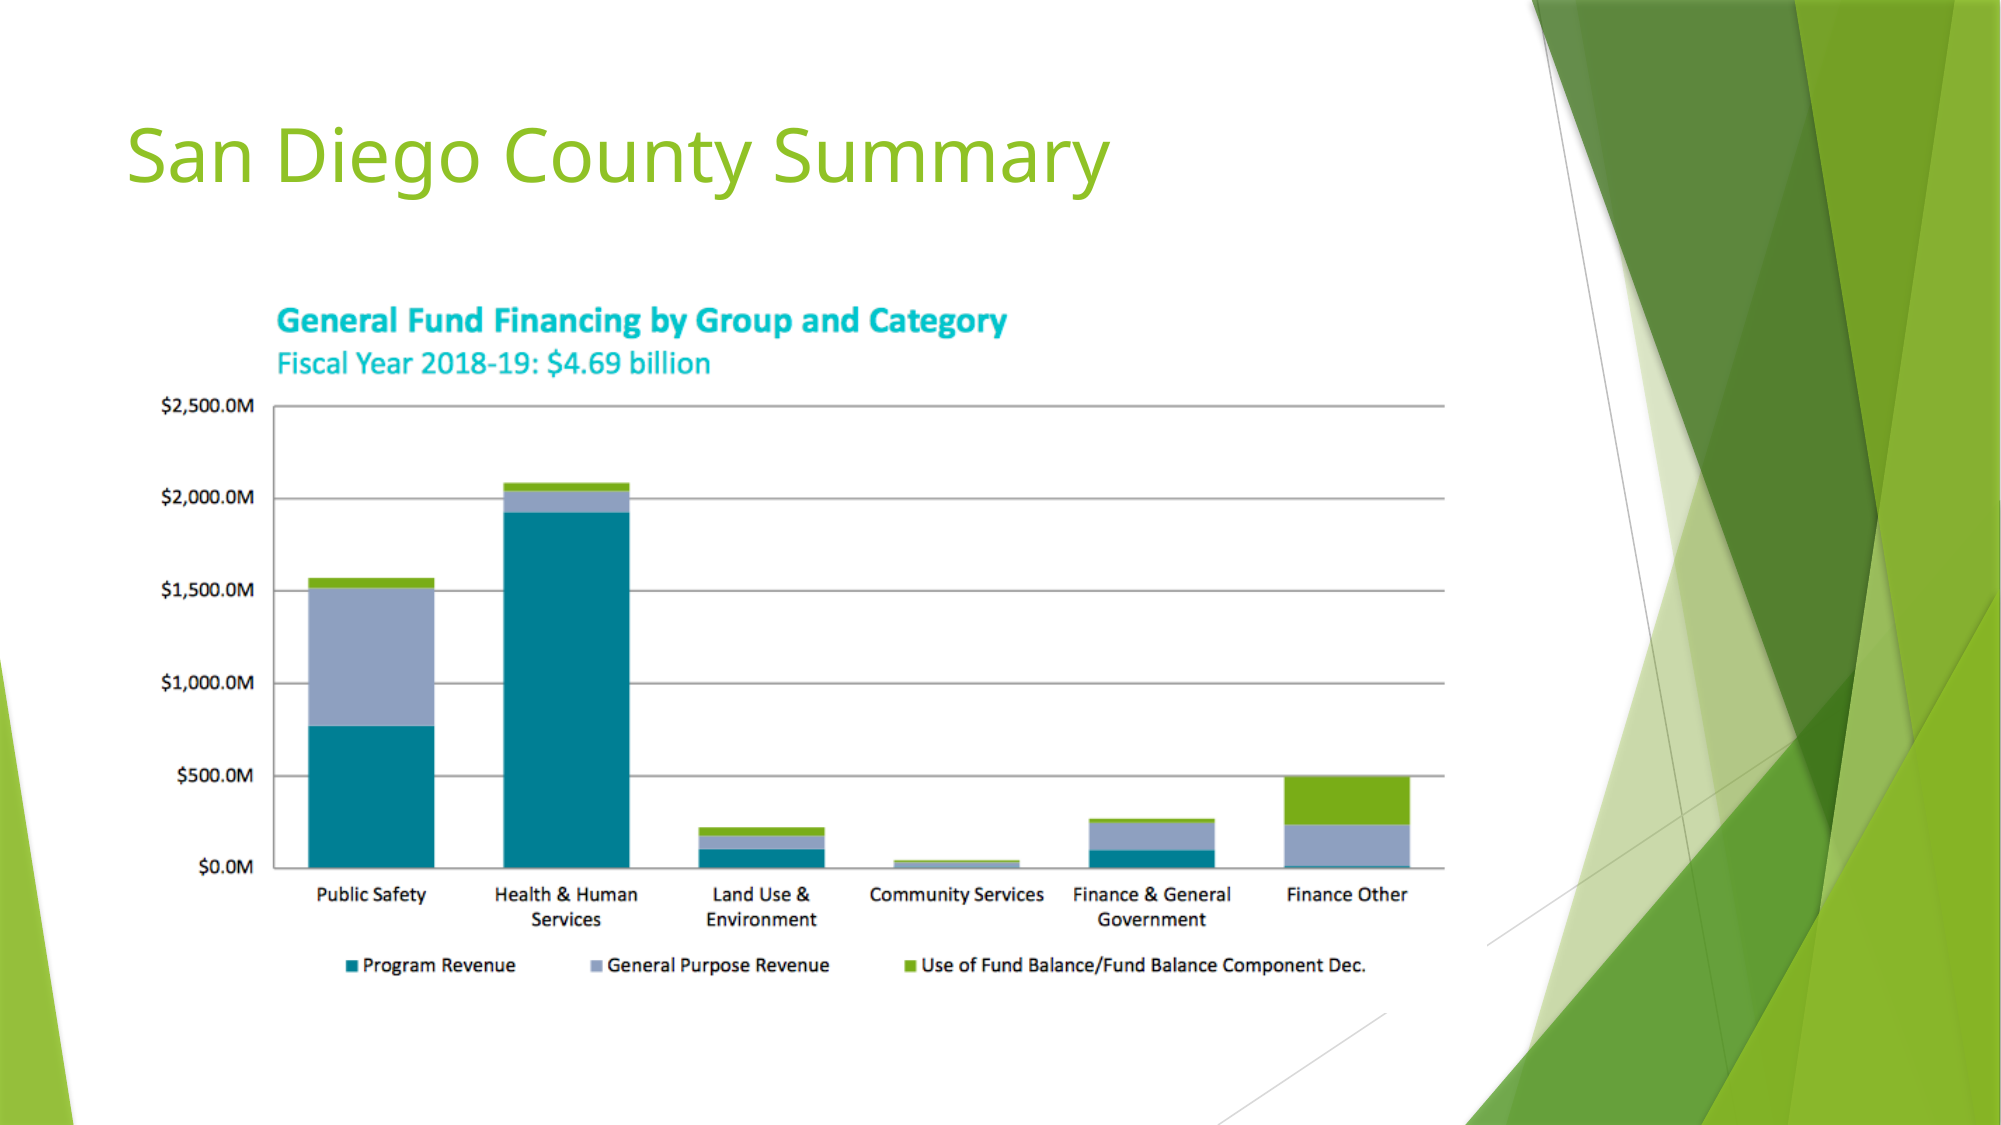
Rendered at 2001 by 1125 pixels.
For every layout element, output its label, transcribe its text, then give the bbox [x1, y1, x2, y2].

title San Diego County Summary [111, 99, 1522, 317]
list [151, 289, 1487, 1014]
